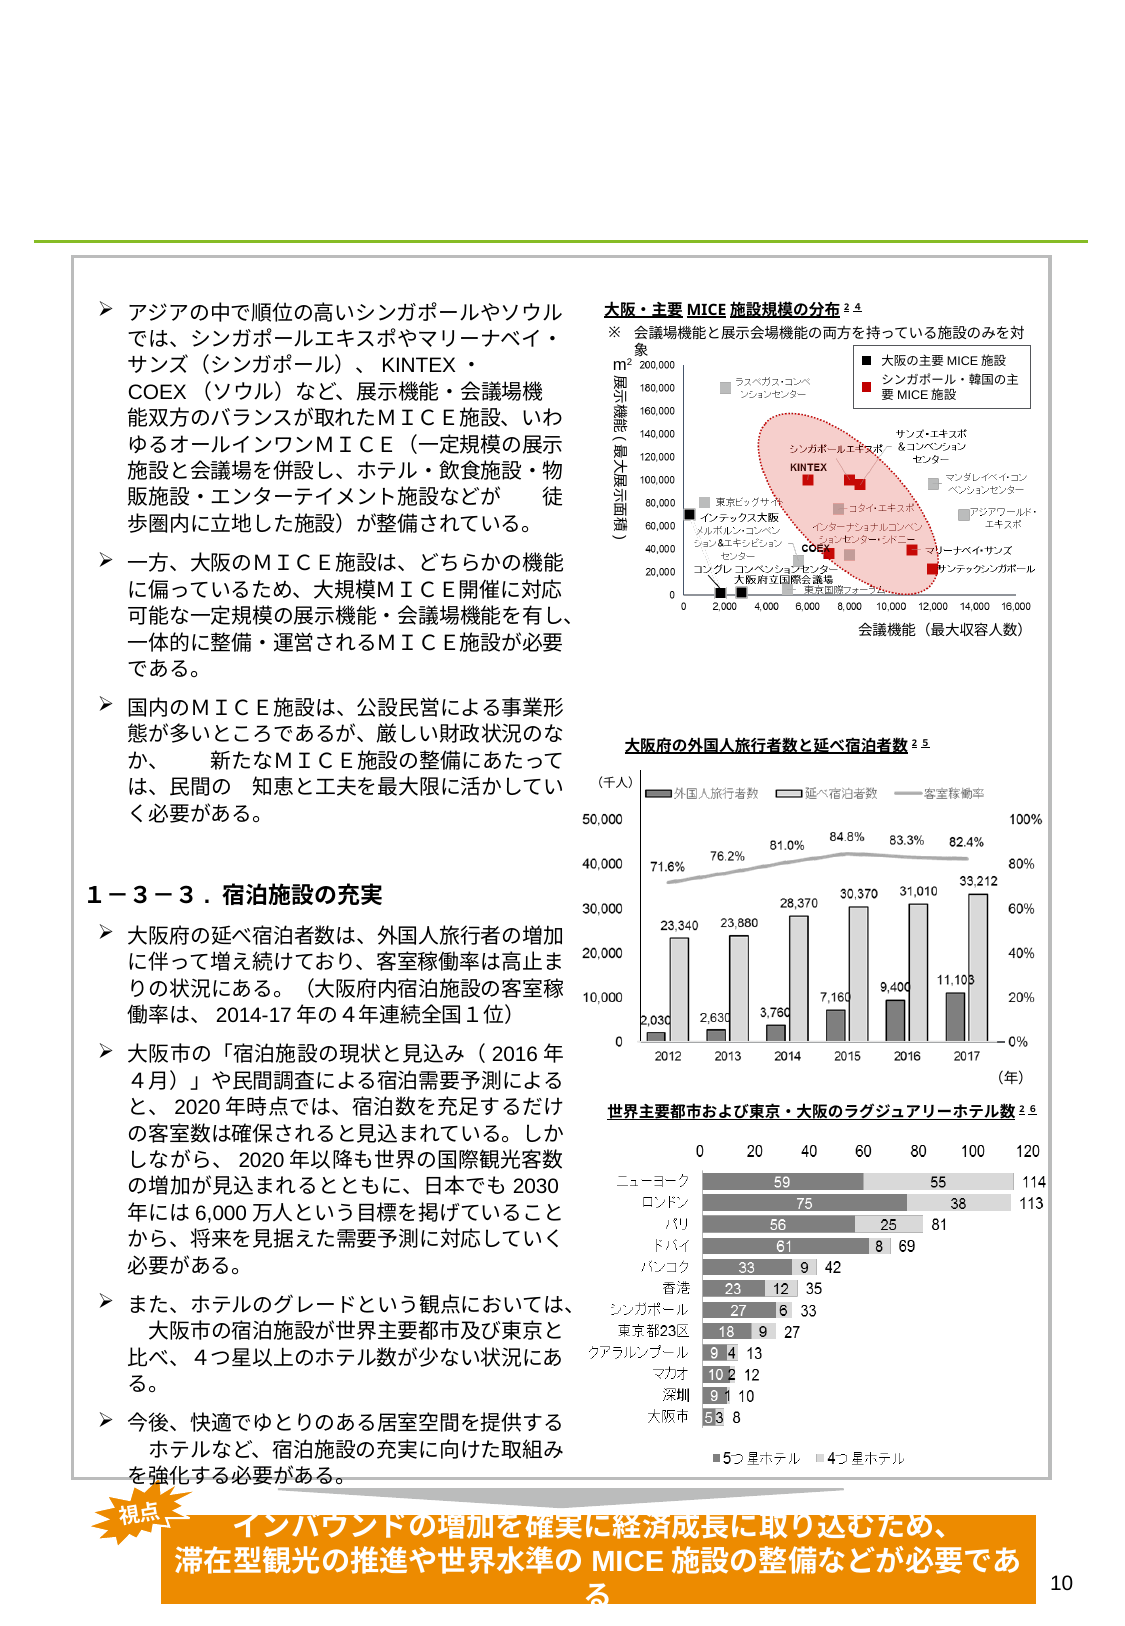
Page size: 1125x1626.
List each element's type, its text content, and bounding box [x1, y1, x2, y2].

text_box （千人） [578, 768, 653, 772]
picture [578, 1132, 1060, 1481]
text_box インバウンドの増加を確実に経済成長に取り込むため、 滞在型観光の推進や世界水準のMICE施設の整備などが必要である [158, 1512, 1038, 1607]
text_box 大阪府の外国人旅行者数と延べ宿泊者数2５ [609, 727, 1052, 762]
text_box アジアの中で順位の高いシンガポールやソウルでは、シンガポールエキスポやマリーナベイ・サンズ（シンガポール）、KINTEX・COEX（ソウル）など、展示機能・会議場機能双方のバランスが取れたＭＩＣＥ施設、いわゆるオールインワンＭＩＣＥ（一定規模の展示施設と会議場を併設し、ホテル・飲食施設・物販施設・エンターテイメント施設などが 徒歩圏内に立地した施設）が整備されている。 一方、大阪のＭＩＣＥ施設は、どちらかの機能に偏っているため、大規模ＭＩＣＥ開催に対応可能な一定規模の展示機能・会議場機能を有し、一体的に整備・運営されるＭＩＣＥ施設が必要である。 国内のＭＩＣＥ施設は、公設民営による事業形態が多いところであるが、厳しい財政状況のなか、 新たなＭＩＣＥ施設の整備にあたっては、民間の 知恵と工夫を最大限に活かしていく必要がある。 １－３－３. 宿泊施設の充実 大阪府の延べ宿泊者数は、外国人旅行者の増加に伴って増え続けており、客室稼働率は高止まりの状況にある。（大阪府内宿泊施設の客室稼働率は、2014-17年の４年連続全国１位） 大阪市の「宿泊施設の現状と見込み（2016年４月）」や民間調査による宿泊需要予測によると、2020年時点では、宿泊数を充足するだけの客室数は確保されると見込まれている。しかしながら、2020年以降も世界の国際観光客数の増加が見込まれるとともに、日本でも2030年には6,000万人という目標を掲げていることから、将来を見据えた需要予測に対応していく必要がある。 また、ホテルのグレードという観点においては、 大阪市の宿泊施設が世界主要都市及び東京と 比べ、４つ星以上のホテル数が少ない状況にある。 今後、快適でゆとりのある居室空間を提供する ホテルなど、宿泊施設の充実に向けた取組みを強化する必要がある。 [68, 250, 579, 1496]
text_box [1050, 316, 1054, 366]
picture [633, 354, 1045, 620]
text_box [579, 1080, 1050, 1131]
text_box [853, 345, 1031, 352]
text_box 視点 [86, 1496, 190, 1548]
slide_number 9 [1038, 1562, 1088, 1601]
text_box [579, 256, 1050, 773]
text_box （年） [983, 1062, 1064, 1093]
text_box 世界主要都市および東京・大阪のラグジュアリーホテル数2６ [592, 1094, 1053, 1128]
picture [573, 774, 1051, 1072]
text_box [384, 1490, 832, 1508]
